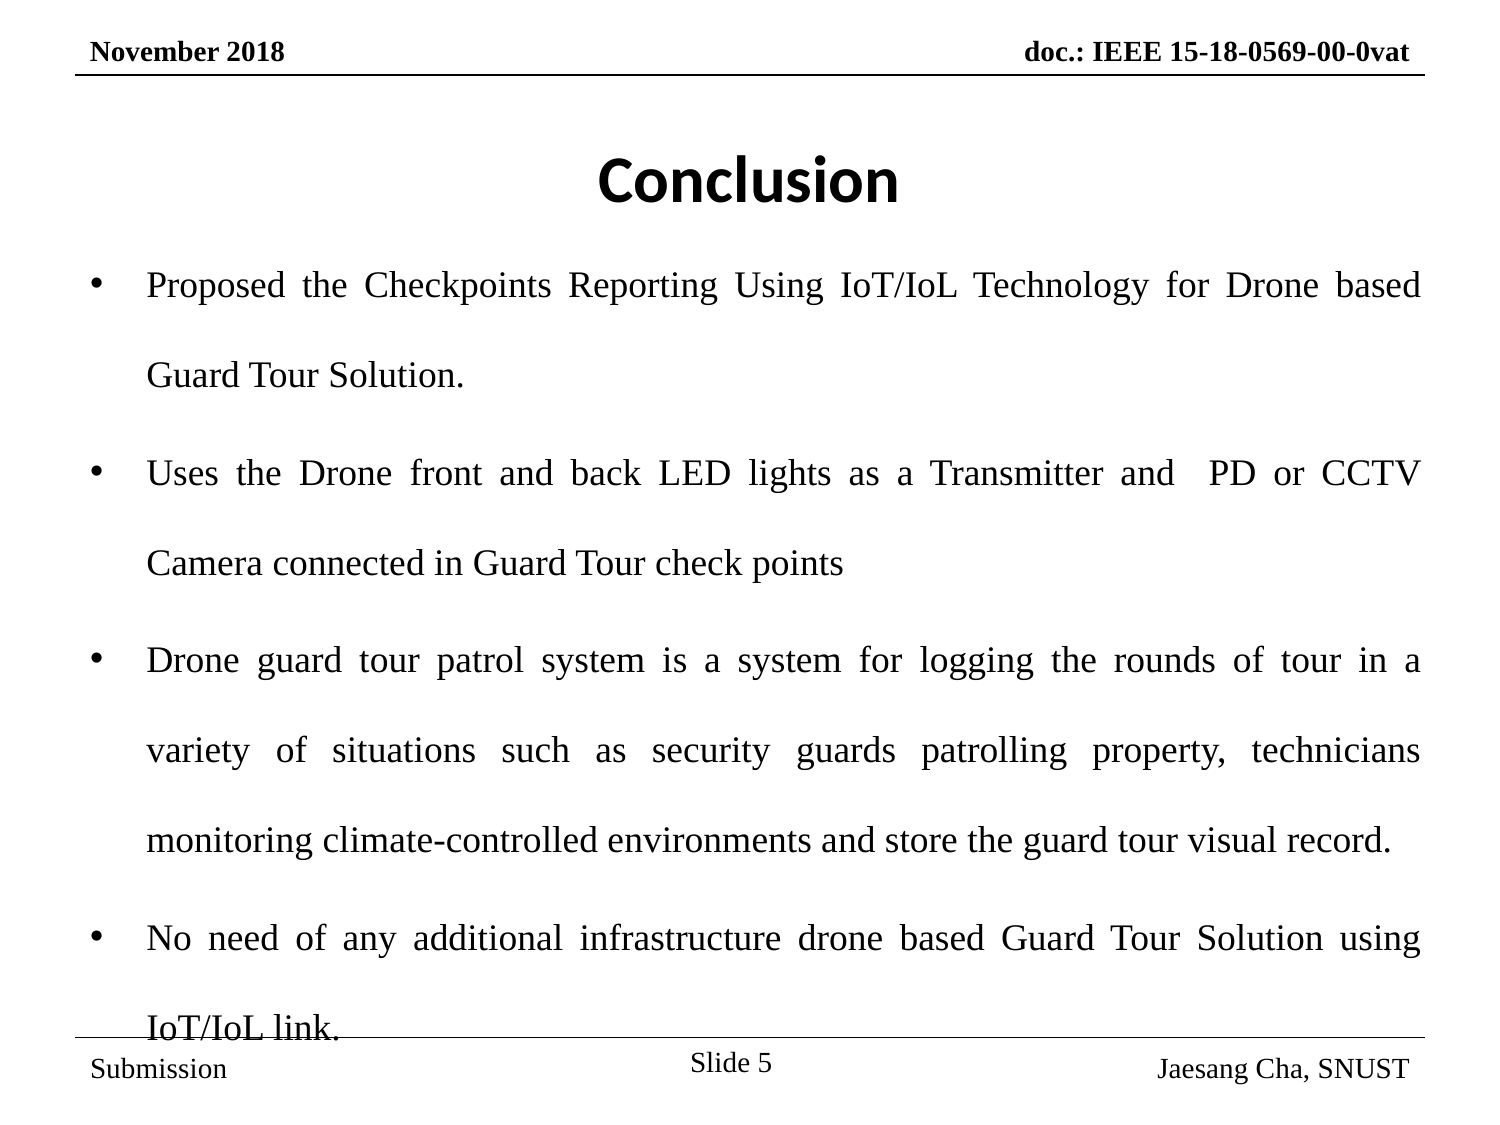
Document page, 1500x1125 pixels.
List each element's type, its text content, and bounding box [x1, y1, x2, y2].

text_box Proposed the Checkpoints Reporting Using IoT/IoL Technology for Drone based Guard Tour Solution. Uses the Drone front and back LED lights as a Transmitter and PD or CCTV Camera connected in Guard Tour check points Drone guard tour patrol system is a system for logging the rounds of tour in a variety of situations such as security guards patrolling property, technicians monitoring climate-controlled environments and store the guard tour visual record. No need of any additional infrastructure drone based Guard Tour Solution using IoT/IoL link. [74, 207, 1438, 1046]
text_box Slide 5 [675, 1035, 788, 1086]
text_box Conclusion [0, 126, 1500, 226]
